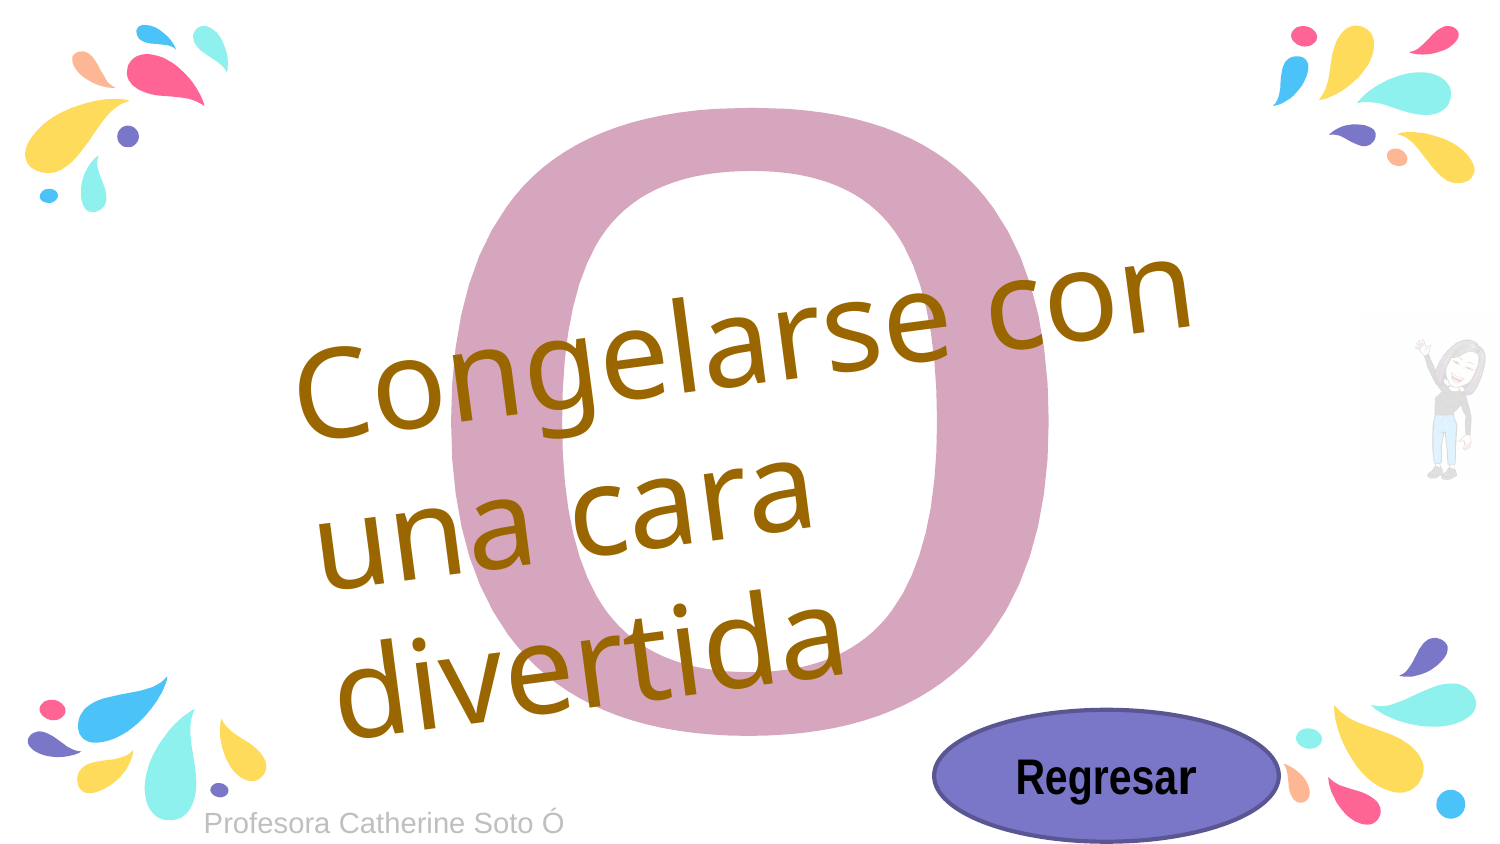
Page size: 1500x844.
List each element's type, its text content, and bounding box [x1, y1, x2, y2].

picture [931, 707, 1281, 844]
text_box Congelarse con una cara divertida [266, 185, 1301, 776]
